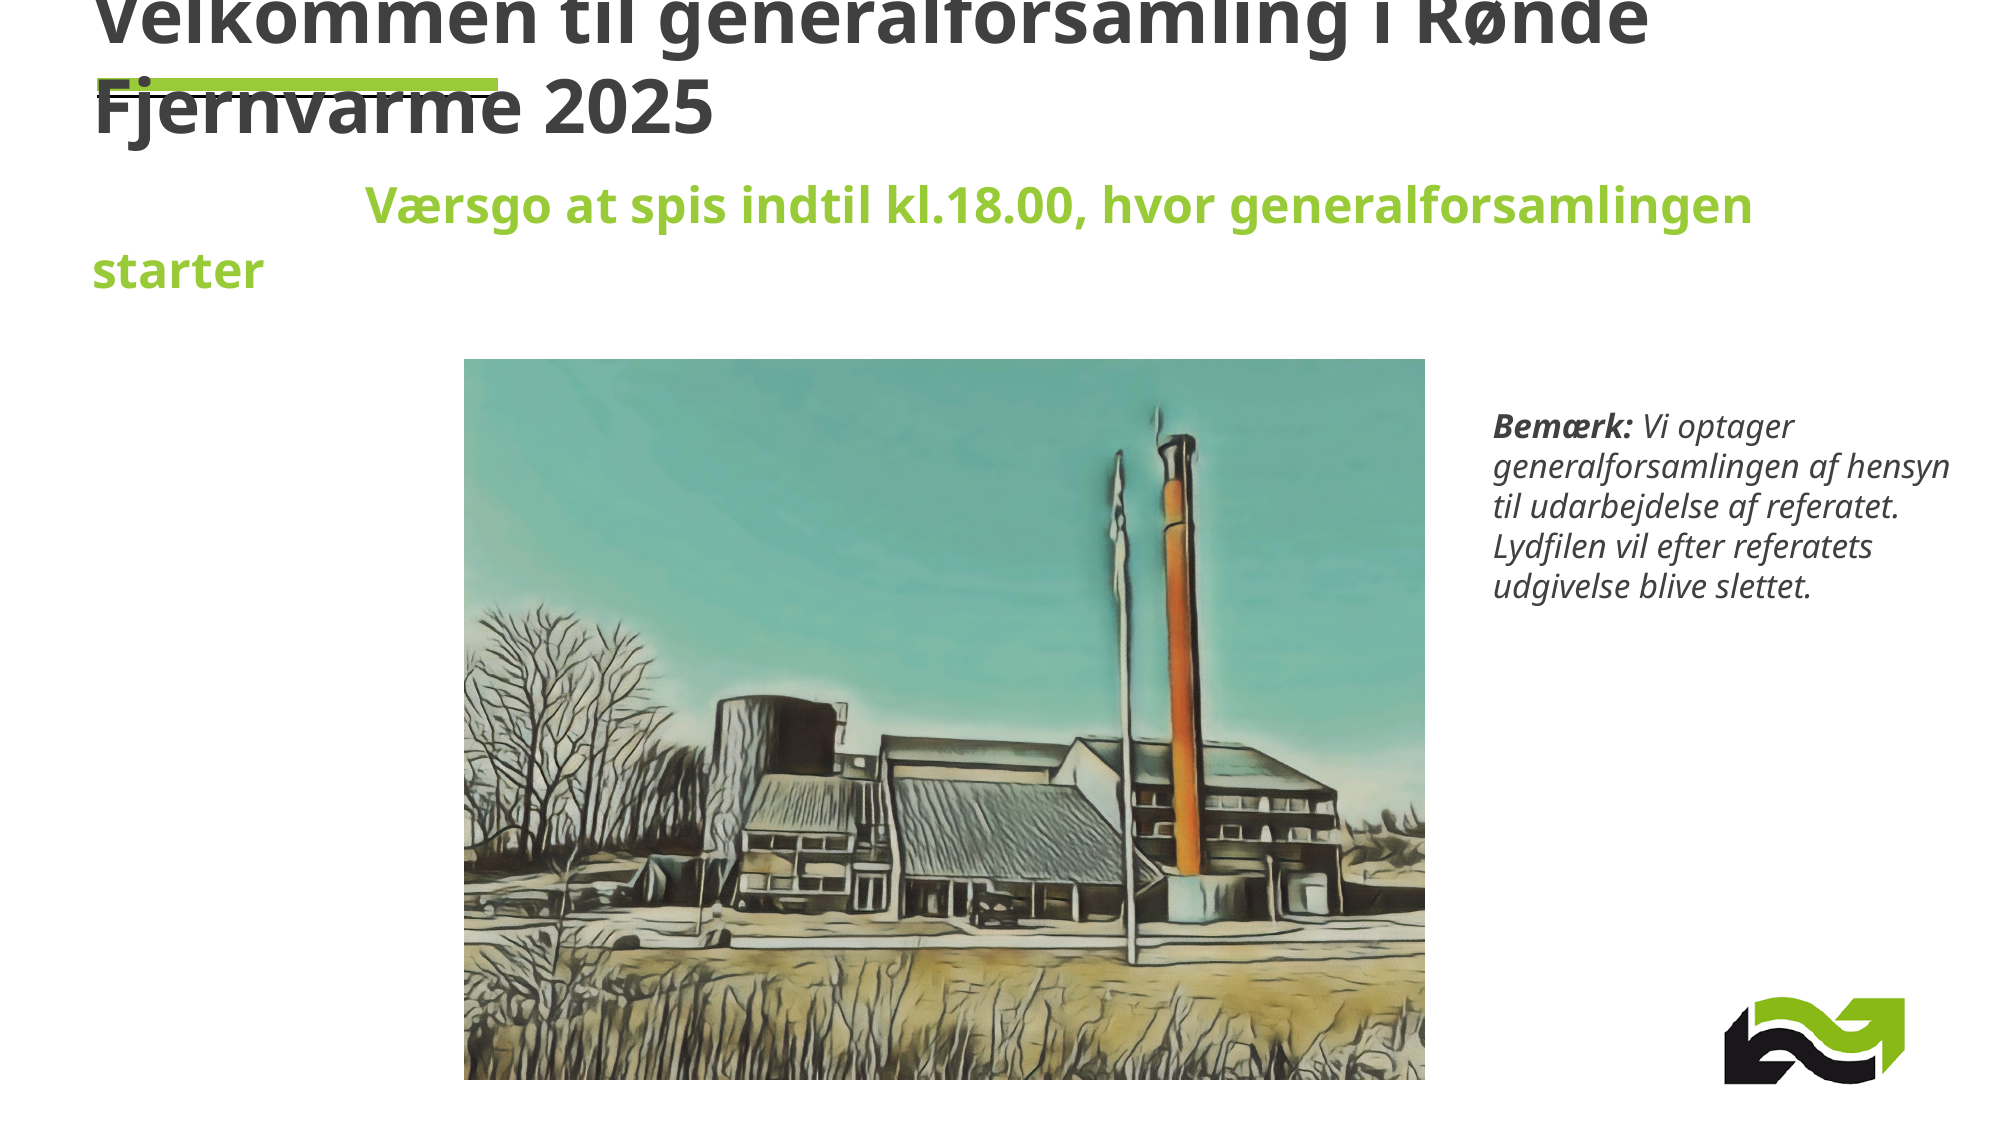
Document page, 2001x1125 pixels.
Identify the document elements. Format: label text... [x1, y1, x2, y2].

text_box Bemærk: Vi optager generalforsamlingen af hensyn til udarbejdelse af referatet. Lydfilen vil efter referatets udgivelse blive slettet. [1477, 398, 1967, 641]
picture [1723, 982, 1905, 1100]
title Velkommen til generalforsamling i Rønde Fjernvarme 2025 Værsgo at spis indtil kl.18.00, hvor generalforsamlingen starter [77, 174, 1901, 306]
picture [464, 358, 1425, 1080]
